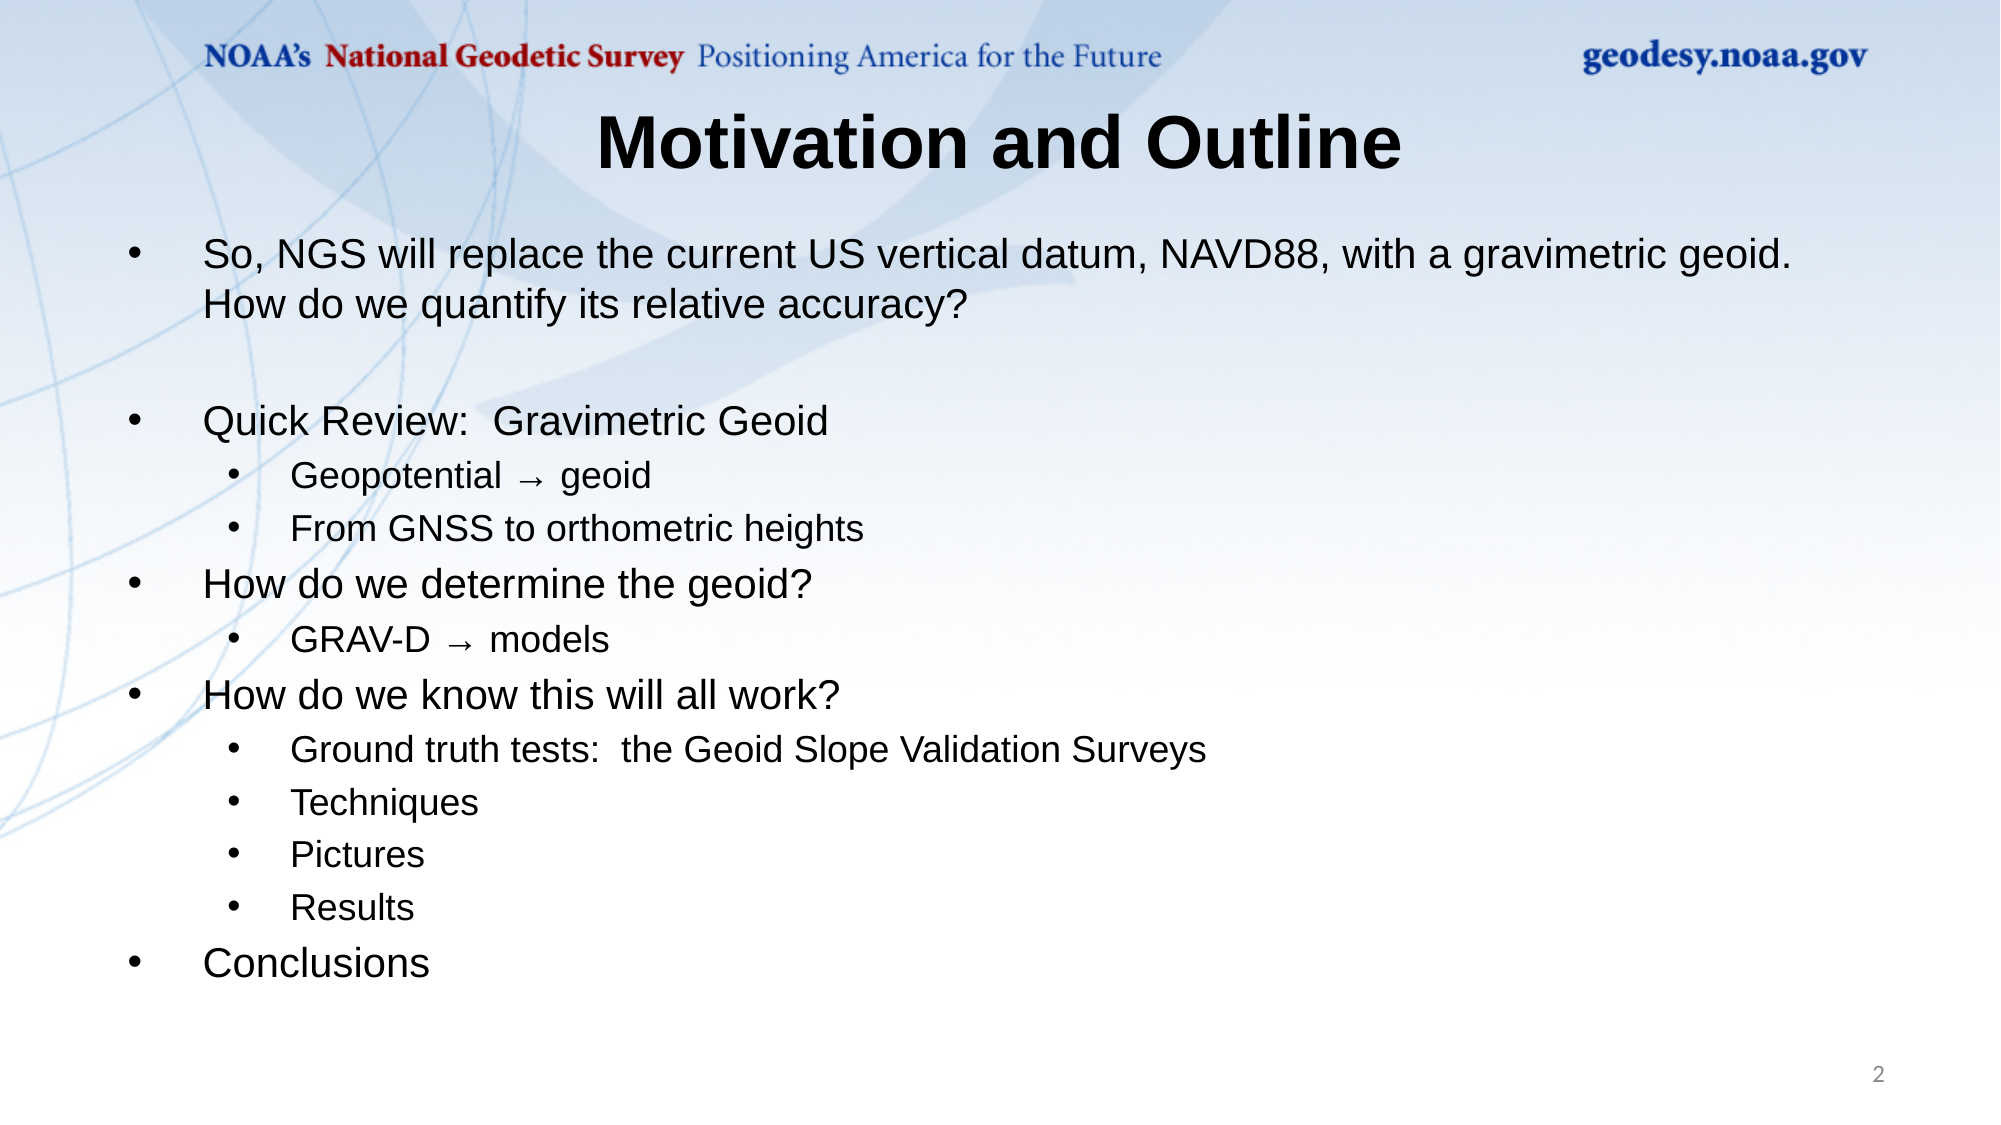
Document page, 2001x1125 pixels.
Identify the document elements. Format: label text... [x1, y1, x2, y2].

list So, NGS will replace the current US vertical datum, NAVD88, with a gravimetric geoid. How do we quantify its relative accuracy? Quick Review: Gravimetric Geoid Geopotential → geoid From GNSS to orthometric heights How do we determine the geoid? GRAV-D → models How do we know this will all work? Ground truth tests: the Geoid Slope Validation Surveys Techniques Pictures Results Conclusions [112, 219, 1850, 625]
picture [0, 0, 2001, 1125]
title Motivation and Outline [99, 45, 1900, 233]
slide_number 2 [1433, 1042, 1900, 1103]
